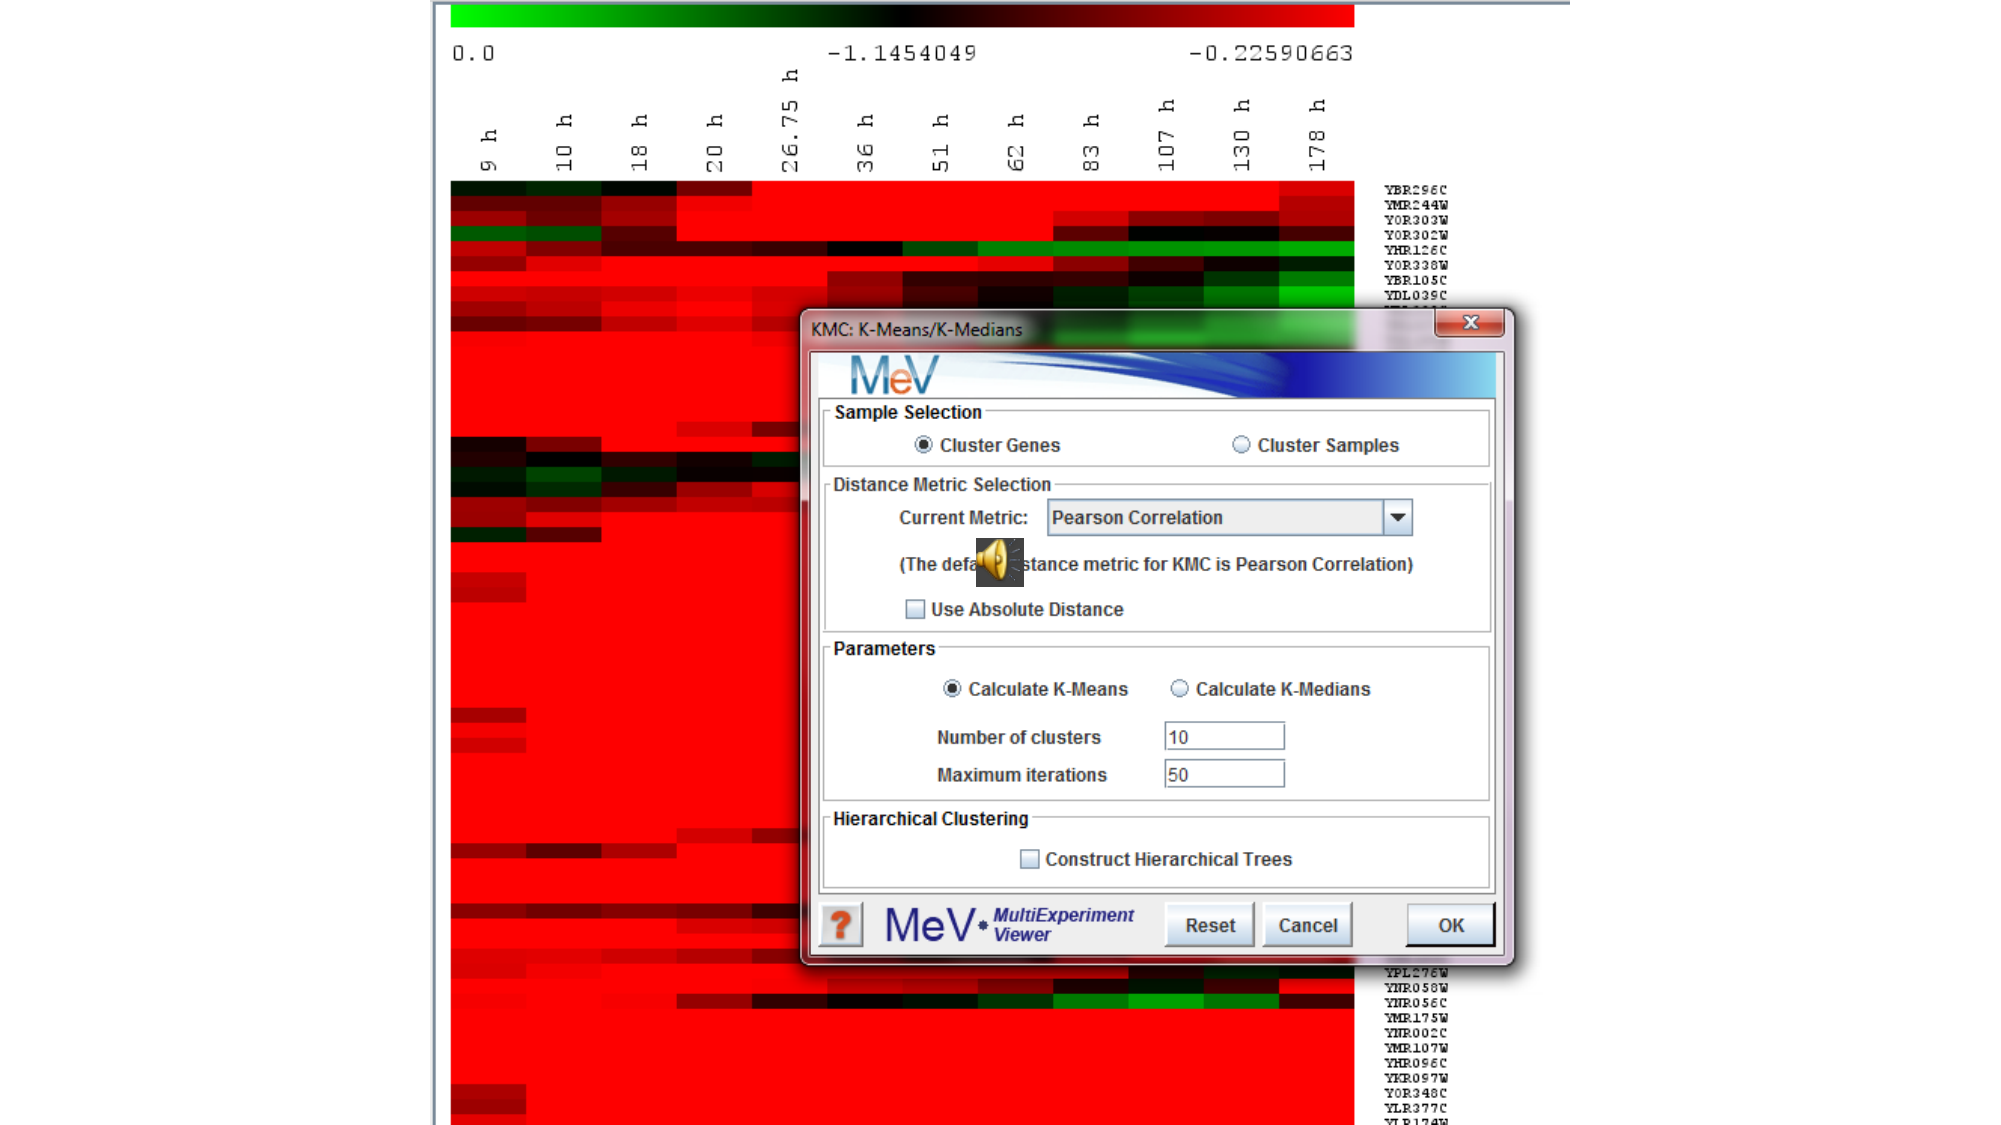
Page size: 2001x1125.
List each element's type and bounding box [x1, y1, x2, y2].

picture [430, 0, 1570, 1125]
